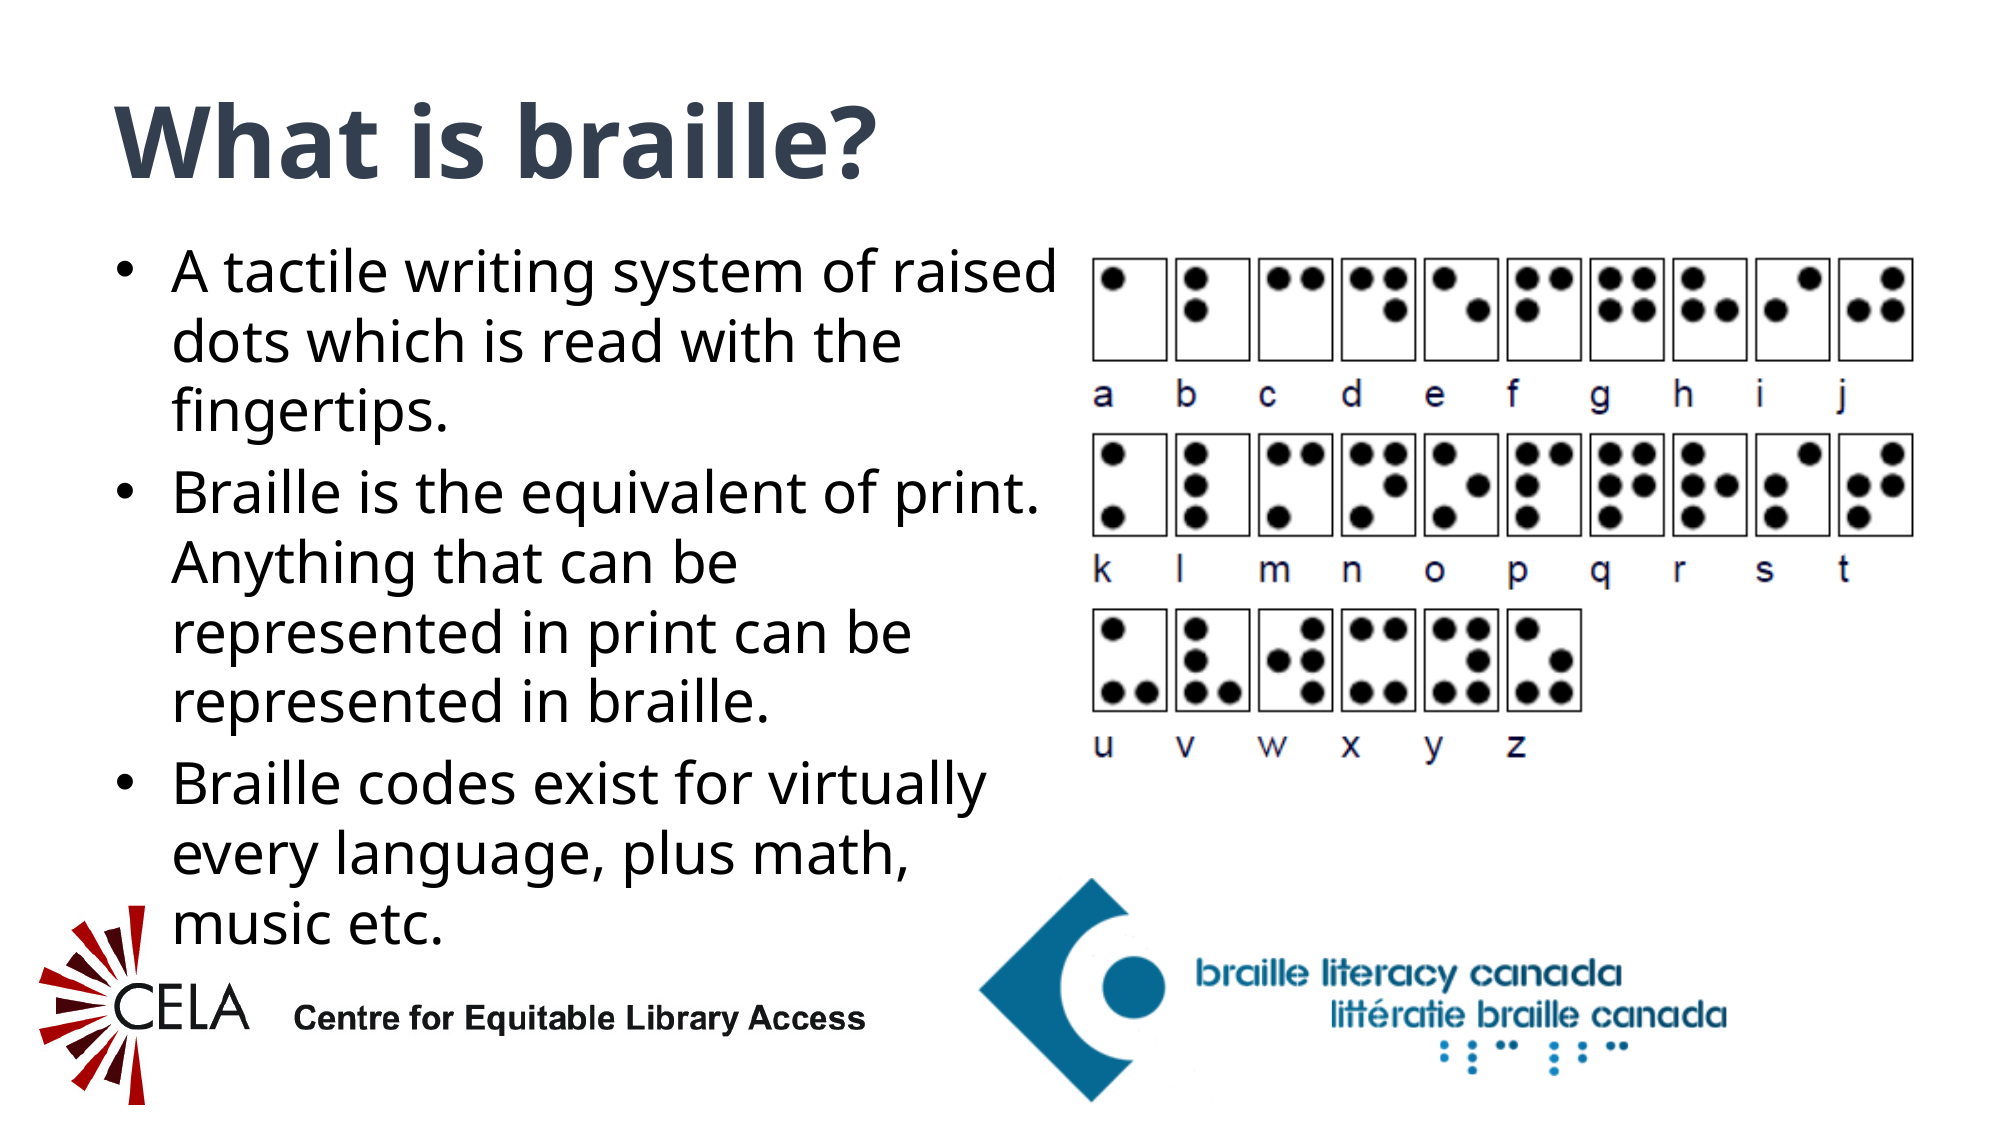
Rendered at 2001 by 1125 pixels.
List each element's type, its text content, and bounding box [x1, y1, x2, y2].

picture [977, 878, 1737, 1105]
picture [1057, 232, 1944, 786]
title What is braille? [99, 45, 1900, 230]
picture [39, 905, 866, 1105]
list A tactile writing system of raised dots which is read with the fingertips. Braille is the equivalent of print. Anything that can be represented in print can be represented in braille. Braille codes exist for virtually every language, plus math, music etc. [99, 226, 1101, 969]
